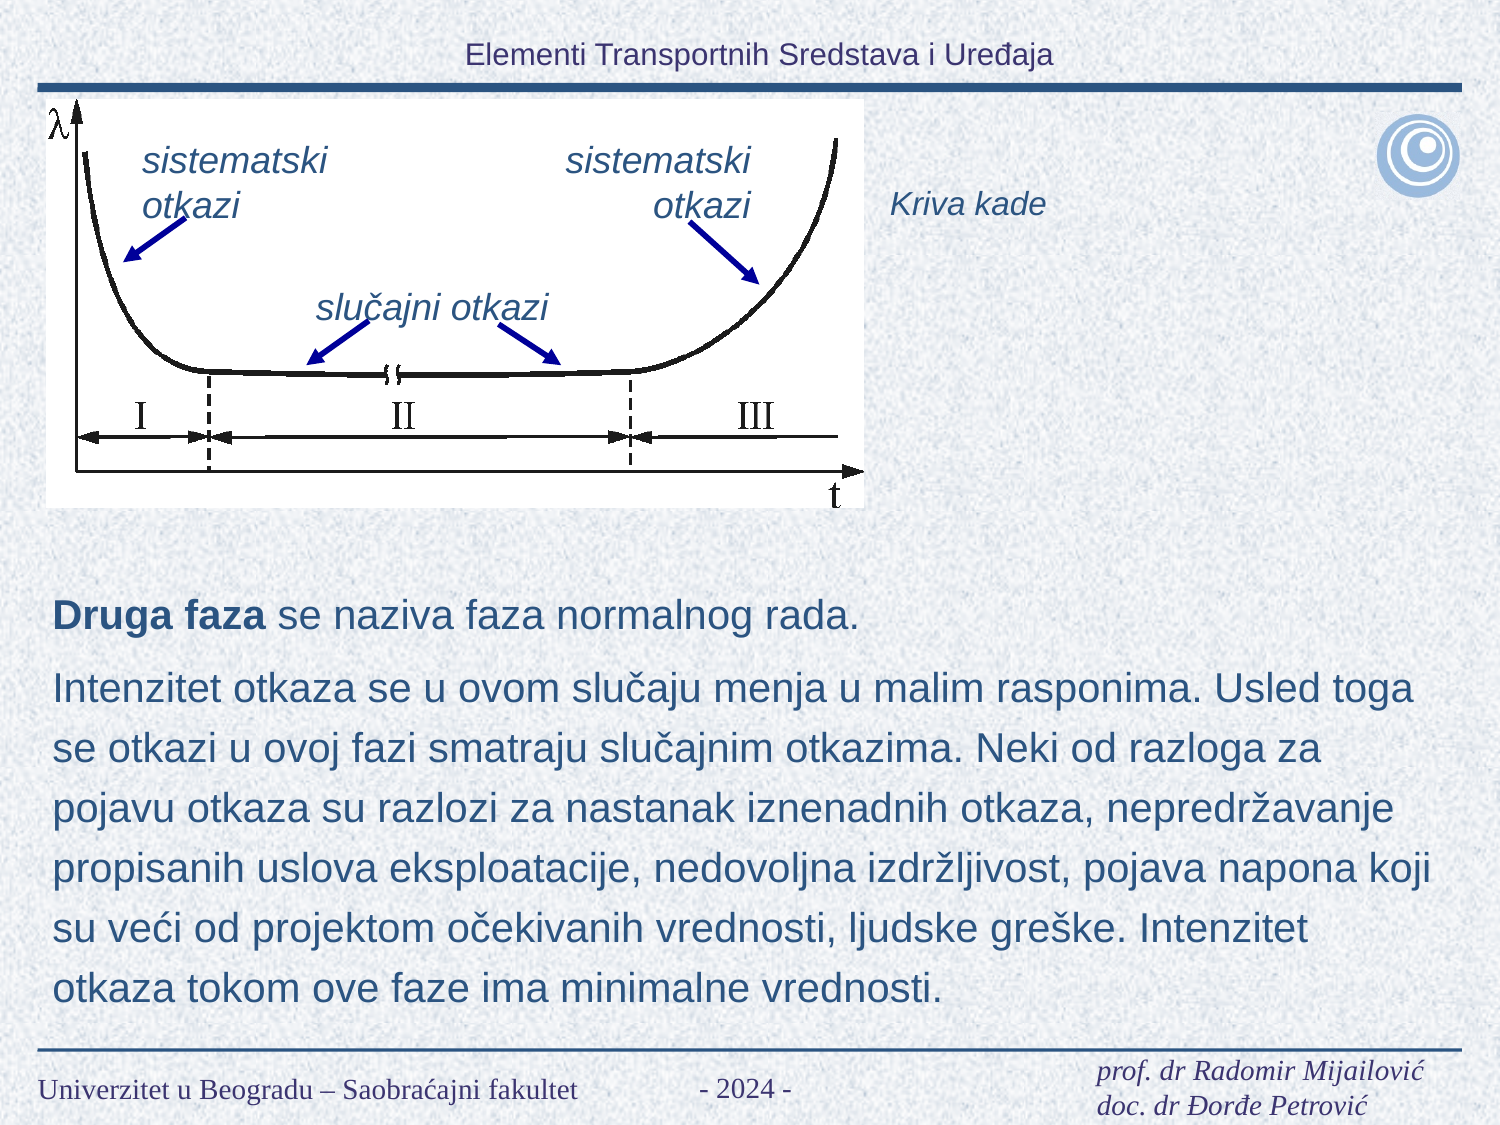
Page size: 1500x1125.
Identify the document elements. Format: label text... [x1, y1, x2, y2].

text_box Kriva kade [874, 174, 1118, 230]
text_box Druga faza se naziva faza normalnog rada. Intenzitet otkaza se u ovom slučaju menja u malim rasponima. Usled toga se otkazi u ovoj fazi smatraju slučajnim otkazima. Neki od razloga za pojavu otkaza su razlozi za nastanak iznenadnih otkaza, nepredržavanje propisanih uslova eksploatacije, nedovoljna izdržljivost, pojava napona koji su veći od projektom očekivanih vrednosti, ljudske greške. Intenzitet otkaza tokom ove faze ima minimalne vrednosti. [37, 570, 1450, 1018]
picture [1374, 112, 1461, 200]
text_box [45, 99, 864, 508]
